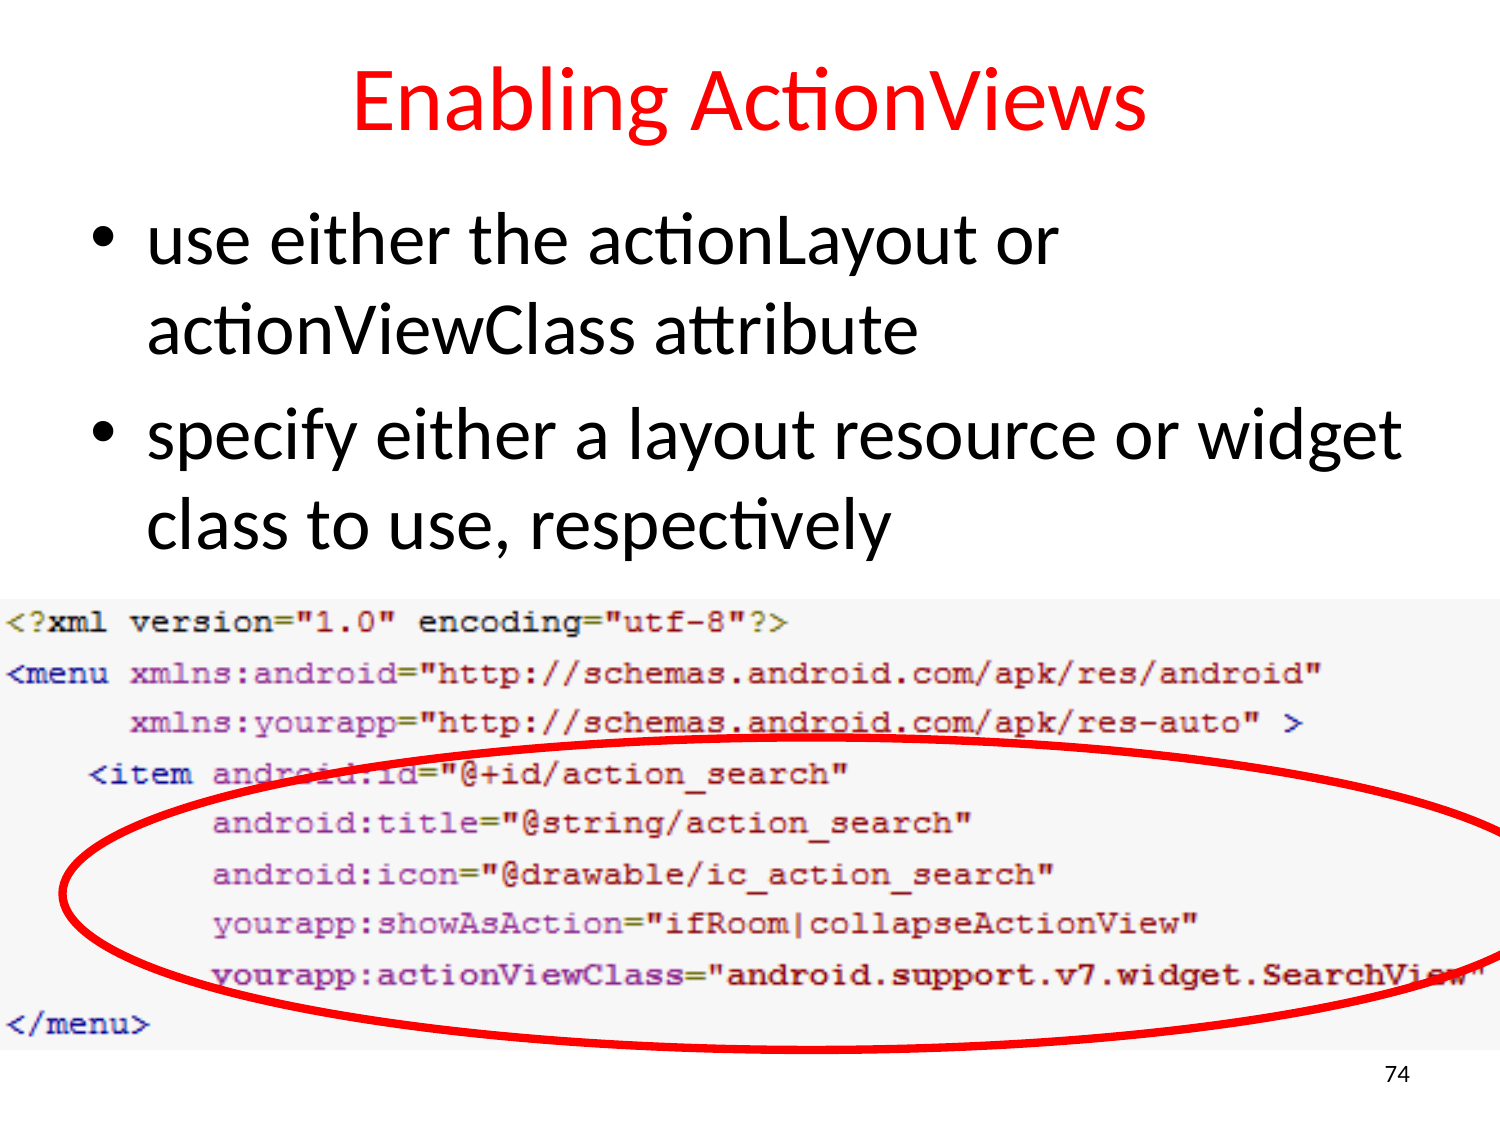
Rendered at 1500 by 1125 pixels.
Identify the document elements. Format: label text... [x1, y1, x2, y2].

list use either the actionLayout or actionViewClass attribute specify either a layout resource or widget class to use, respectively [75, 182, 1425, 599]
title Enabling ActionViews [75, 0, 1425, 182]
slide_number 74 [1074, 1061, 1425, 1103]
picture [0, 599, 1500, 1051]
